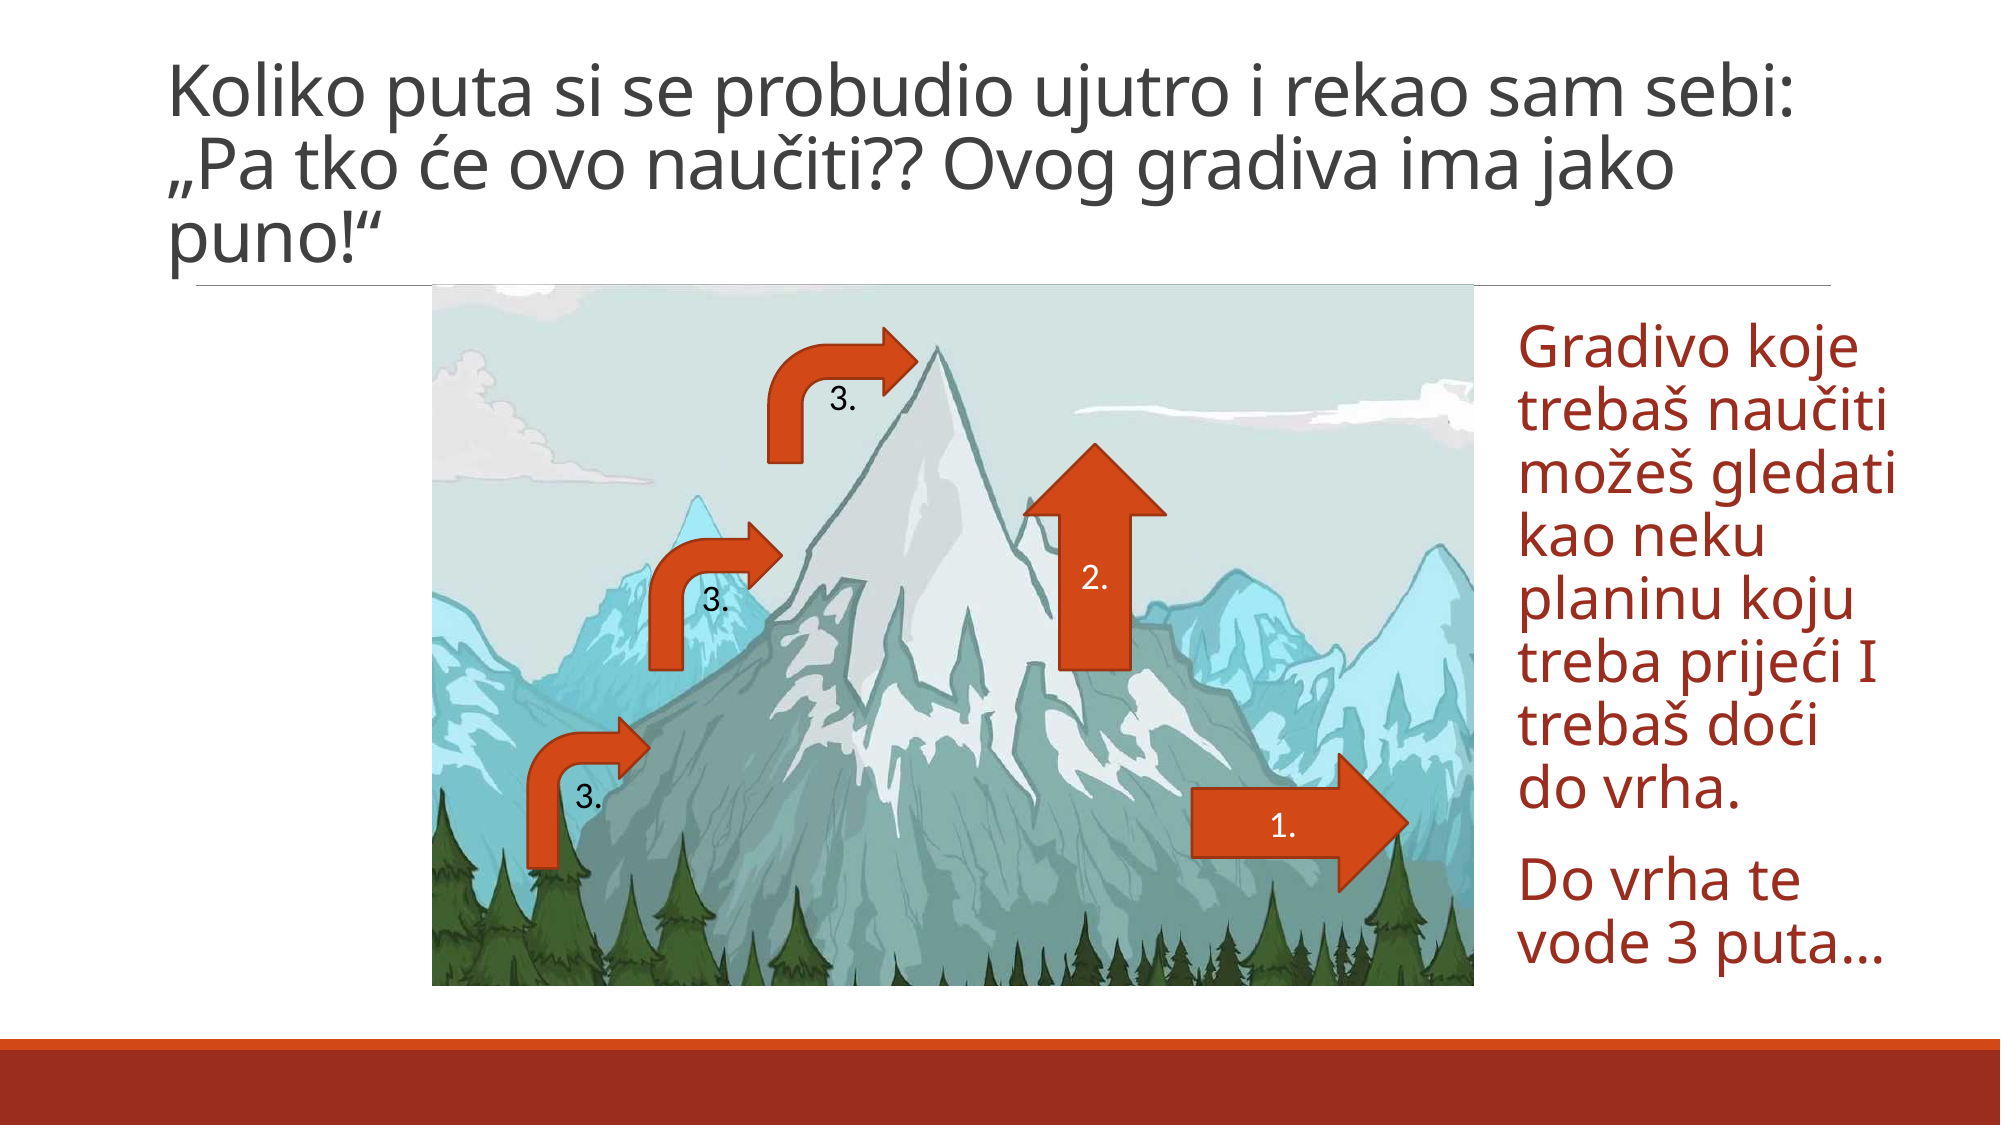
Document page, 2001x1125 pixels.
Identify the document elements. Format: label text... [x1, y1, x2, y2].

list Gradivo koje trebaš naučiti možeš gledati kao neku planinu koju treba prijeći I trebaš doći do vrha. Do vrha te vode 3 puta... [1502, 309, 1904, 415]
picture [431, 284, 1475, 987]
title Koliko puta si se probudio ujutro i rekao sam sebi: „Pa tko će ovo naučiti?? Ovog gradiva ima jako puno!“ [151, 47, 1923, 285]
